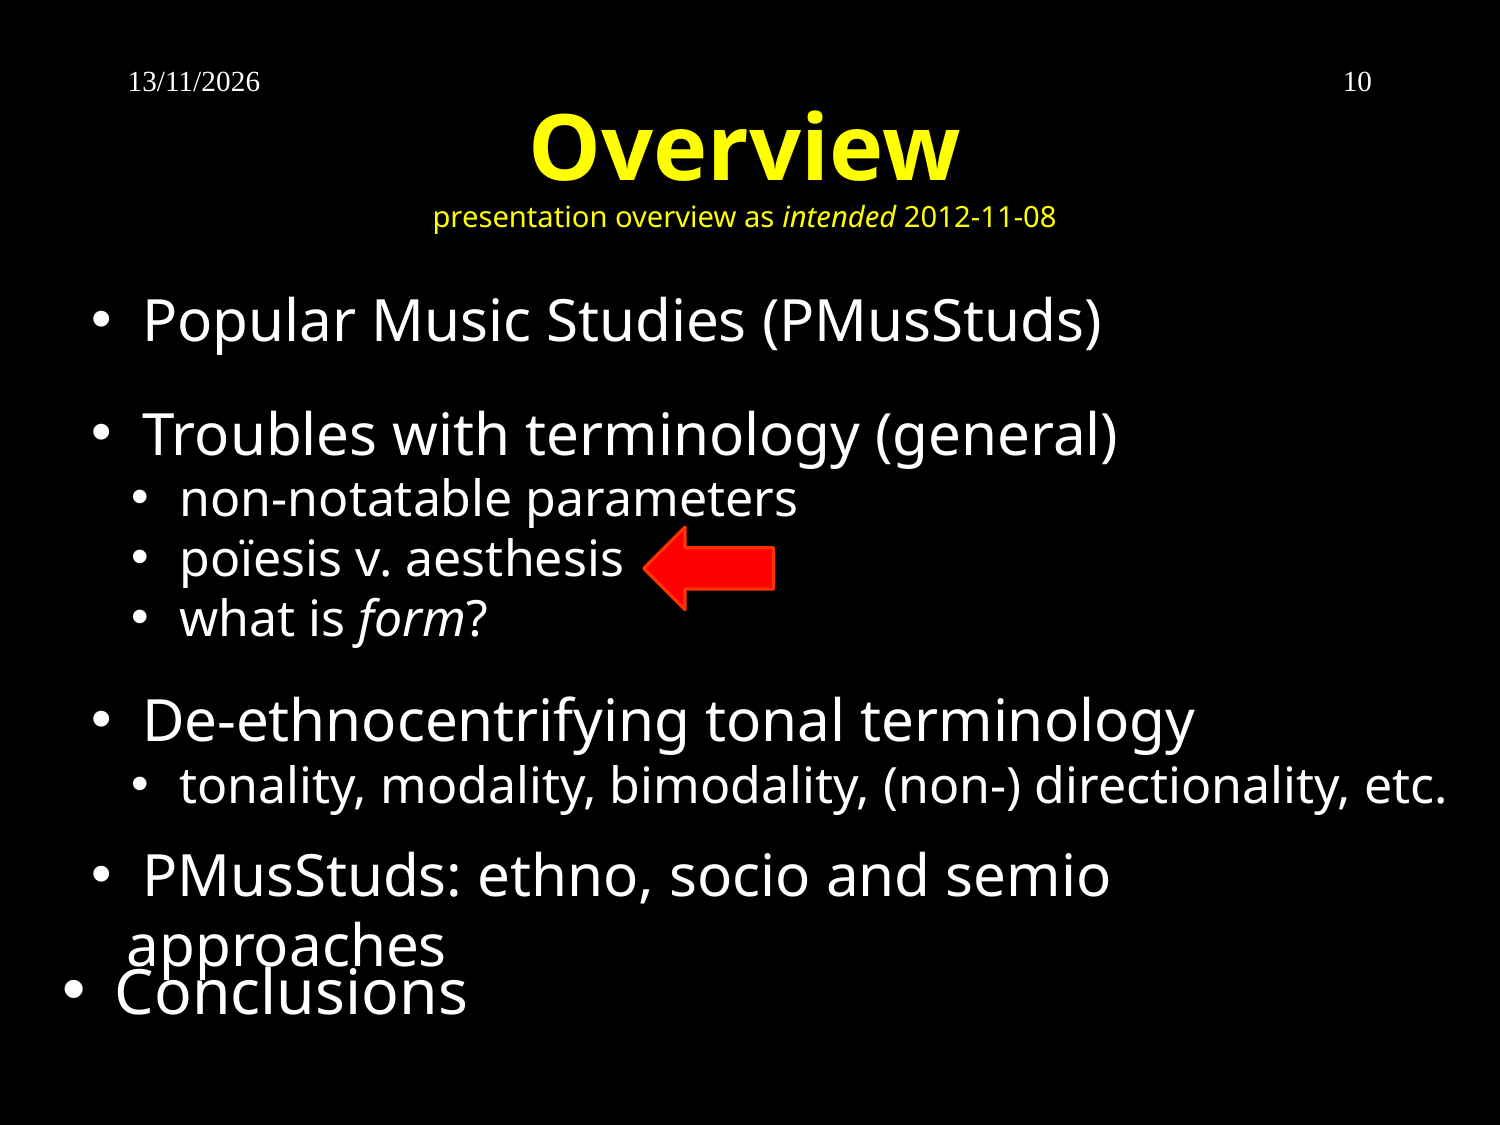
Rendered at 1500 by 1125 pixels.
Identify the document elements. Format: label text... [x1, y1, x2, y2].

slide_number 10 [1074, 54, 1388, 130]
text_box De-ethnocentrifying tonal terminology tonality, modality, bimodality, (non-) directionality, etc. [76, 675, 1500, 821]
text_box [643, 527, 774, 610]
title Overview presentation overview as intended 2012-11-08 [88, 66, 1402, 256]
text_box Conclusions [47, 940, 484, 1036]
text_box Popular Music Studies (PMusStuds) [76, 275, 1376, 361]
text_box PMusStuds: ethno, socio and semio approaches [76, 830, 1452, 986]
text_box Troubles with terminology (general) non-notatable parameters poïesis v. aesthesis what is form? [76, 389, 1341, 655]
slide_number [112, 54, 426, 130]
